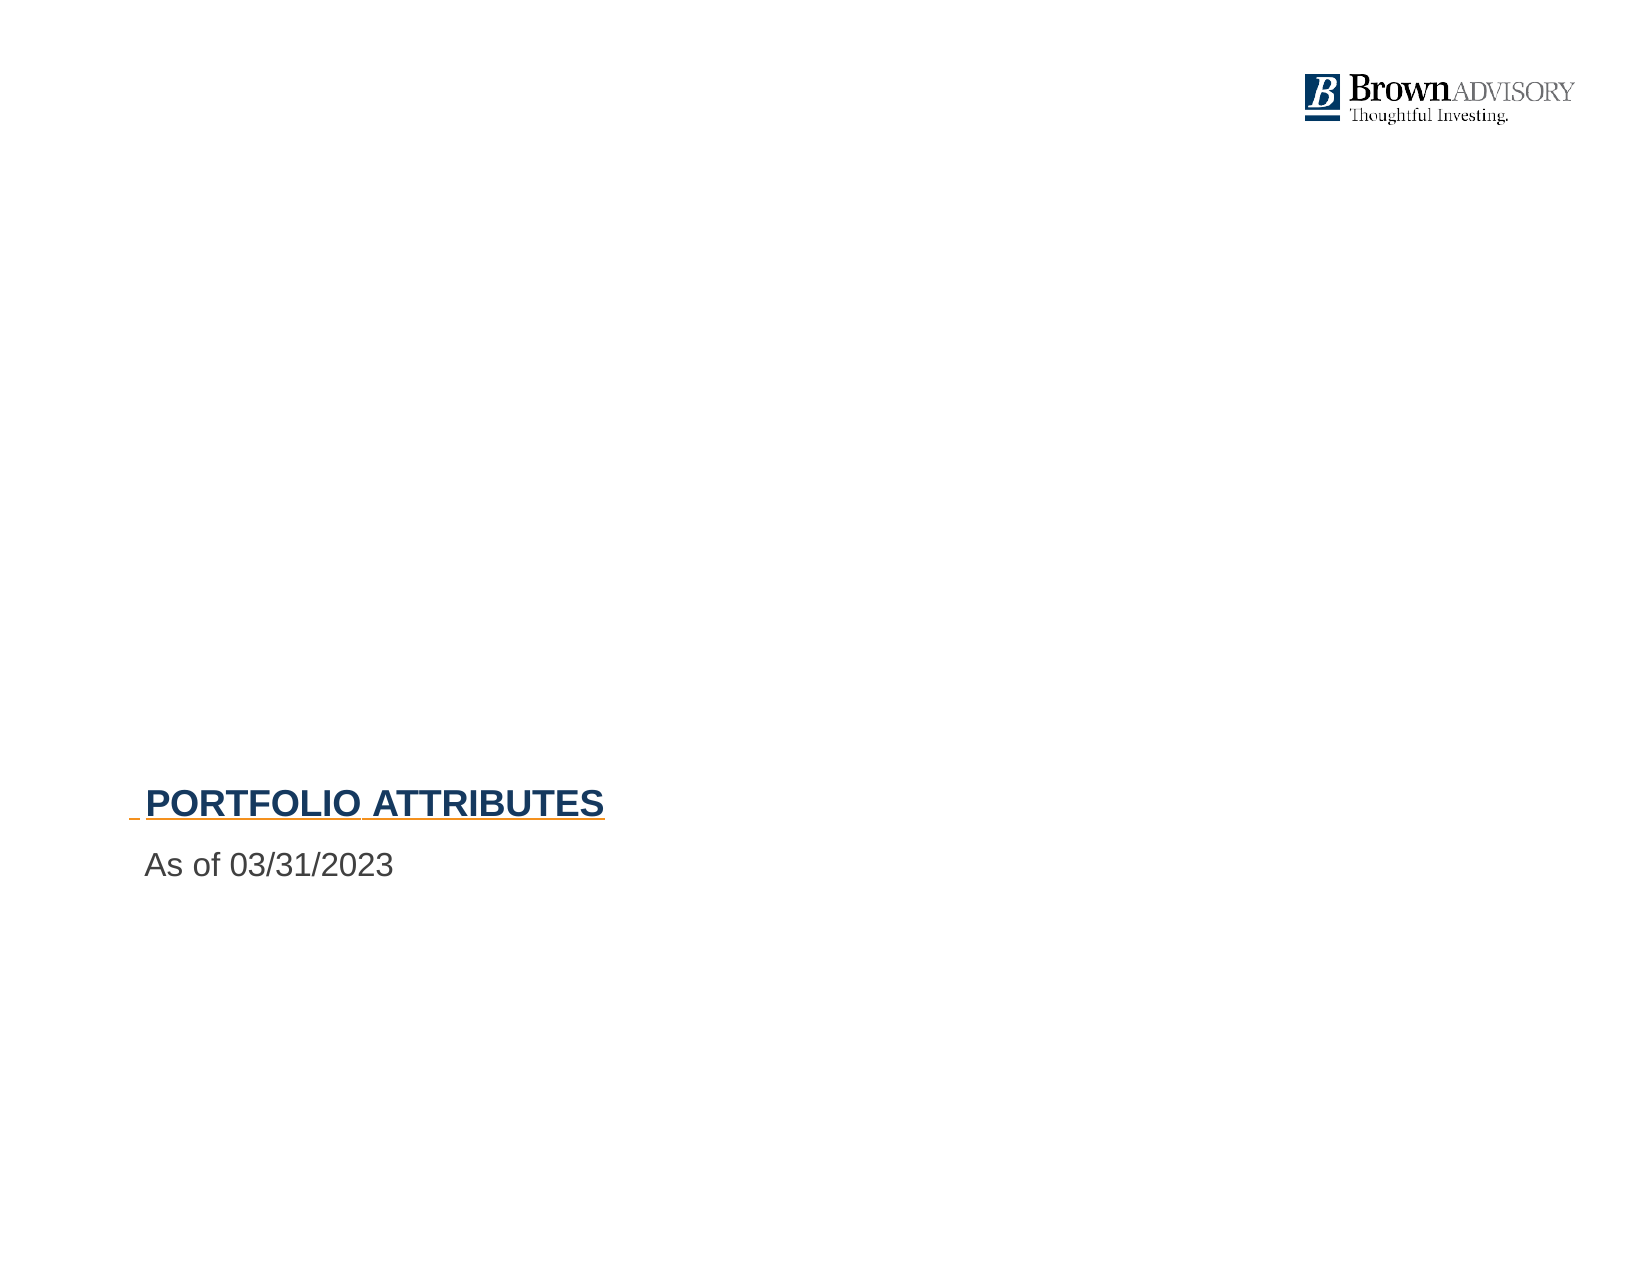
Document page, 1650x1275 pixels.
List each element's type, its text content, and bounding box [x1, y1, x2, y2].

picture [1305, 74, 1575, 125]
text_box PORTFOLIO ATTRIBUTES As of 03/31/2023 [127, 755, 1017, 883]
